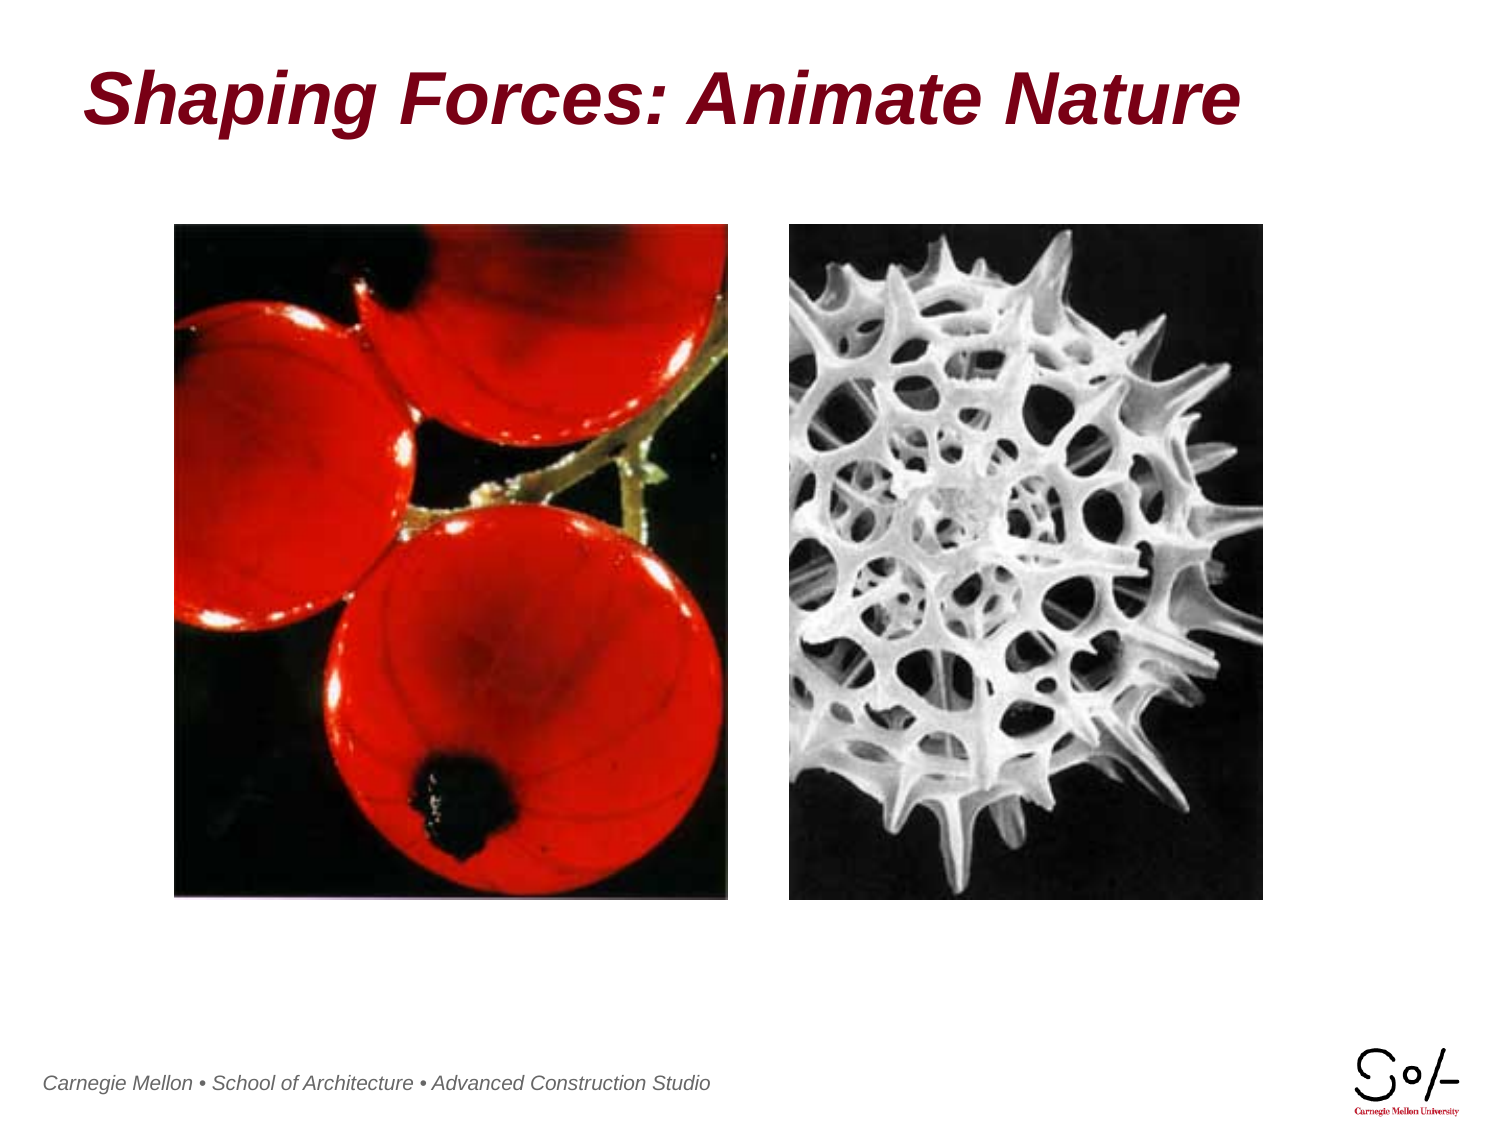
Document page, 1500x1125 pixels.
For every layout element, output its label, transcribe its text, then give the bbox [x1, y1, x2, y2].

title Shaping Forces: Animate Nature [74, 50, 1466, 233]
picture [174, 224, 728, 901]
picture [1351, 1043, 1466, 1119]
picture [789, 224, 1263, 901]
